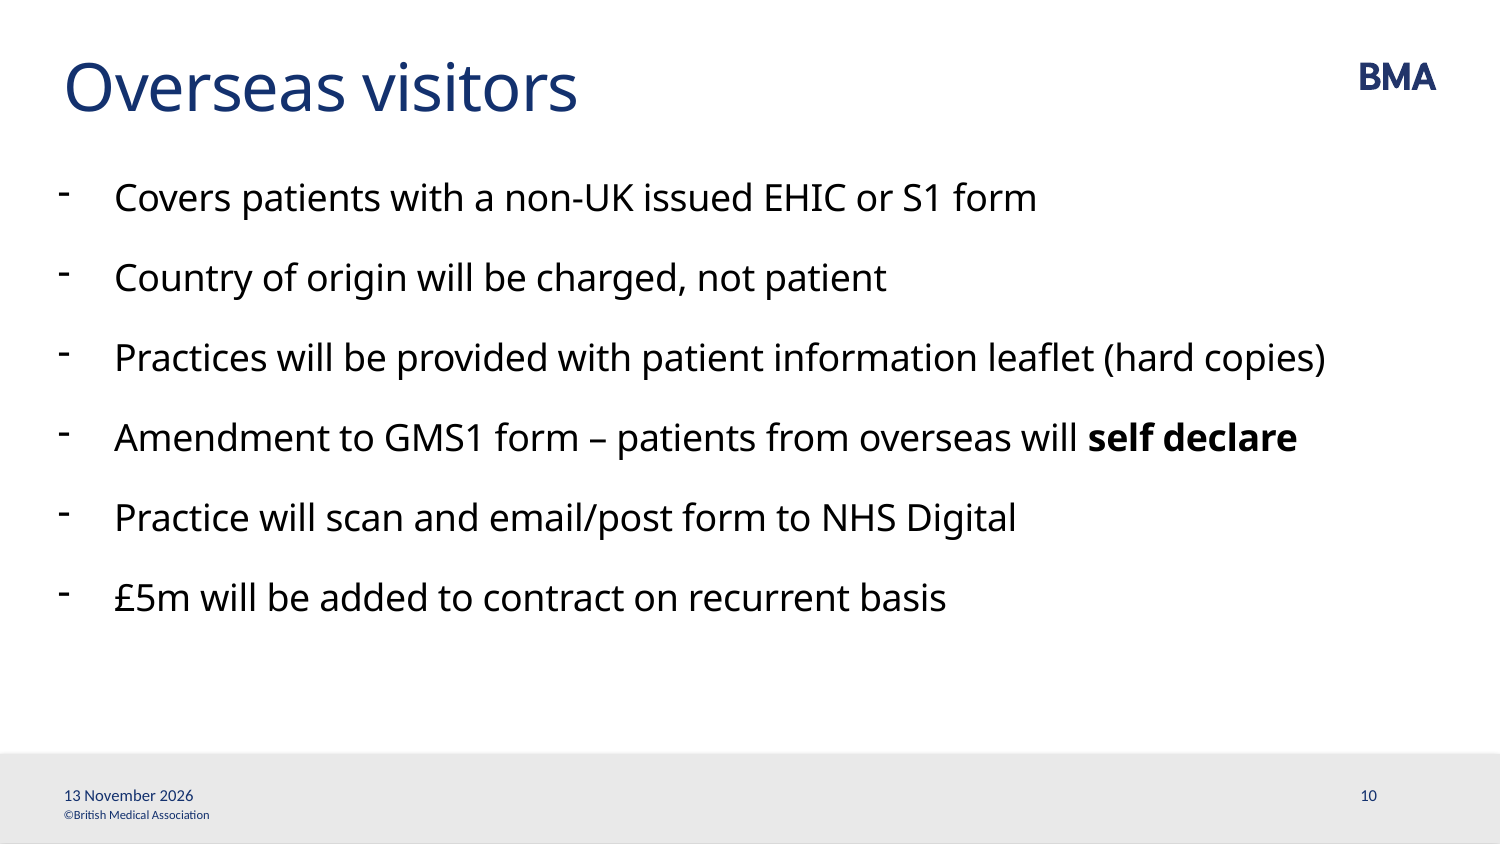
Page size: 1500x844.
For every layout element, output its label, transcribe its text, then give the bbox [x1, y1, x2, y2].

slide_number 10 [1360, 784, 1403, 805]
text_box [715, 206, 1265, 709]
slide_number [63, 784, 539, 805]
list Covers patients with a non-UK issued EHIC or S1 form Country of origin will be charged, not patient Practices will be provided with patient information leaflet (hard copies) Amendment to GMS1 form – patients from overseas will self declare Practice will scan and email/post form to NHS Digital £5m will be added to contract on recurrent basis [57, 151, 1382, 835]
title Overseas visitors [63, 53, 1224, 135]
